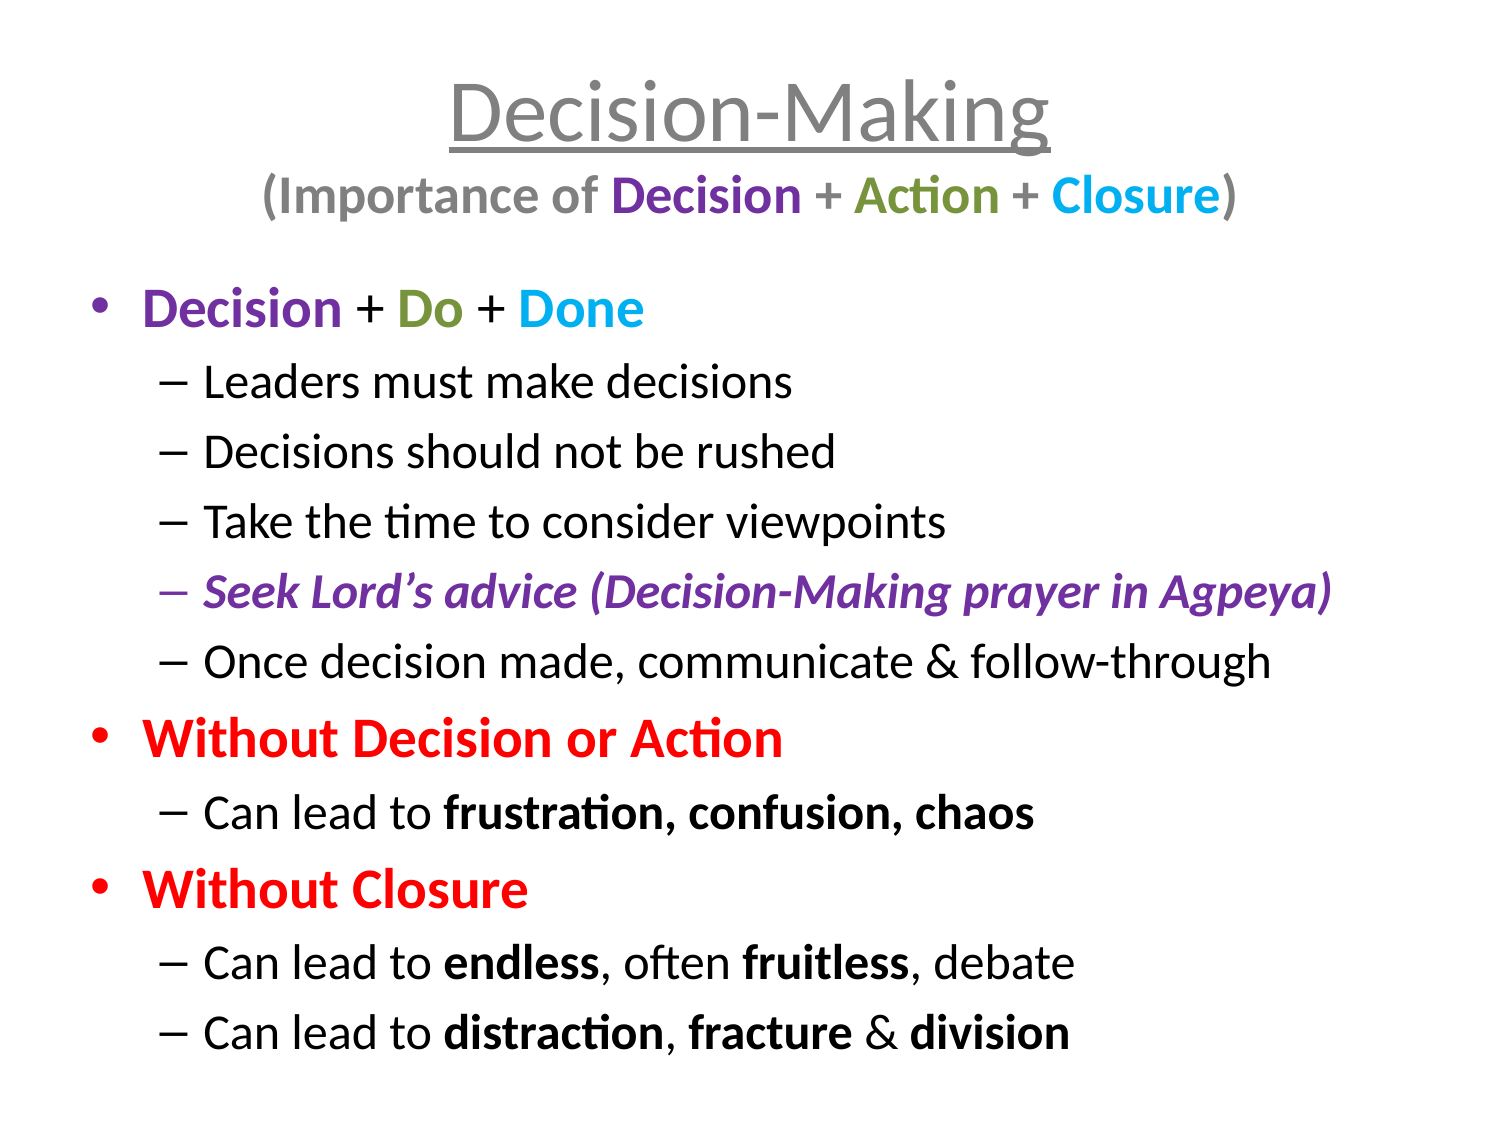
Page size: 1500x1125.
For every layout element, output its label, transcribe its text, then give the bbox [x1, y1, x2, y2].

list Decision + Do + Done Leaders must make decisions Decisions should not be rushed Take the time to consider viewpoints Seek Lord’s advice (Decision-Making prayer in Agpeya) Once decision made, communicate & follow-through Without Decision or Action Can lead to frustration, confusion, chaos Without Closure Can lead to endless, often fruitless, debate Can lead to distraction, fracture & division [75, 262, 1463, 1075]
title Decision-Making (Importance of Decision + Action + Closure) [75, 45, 1425, 233]
